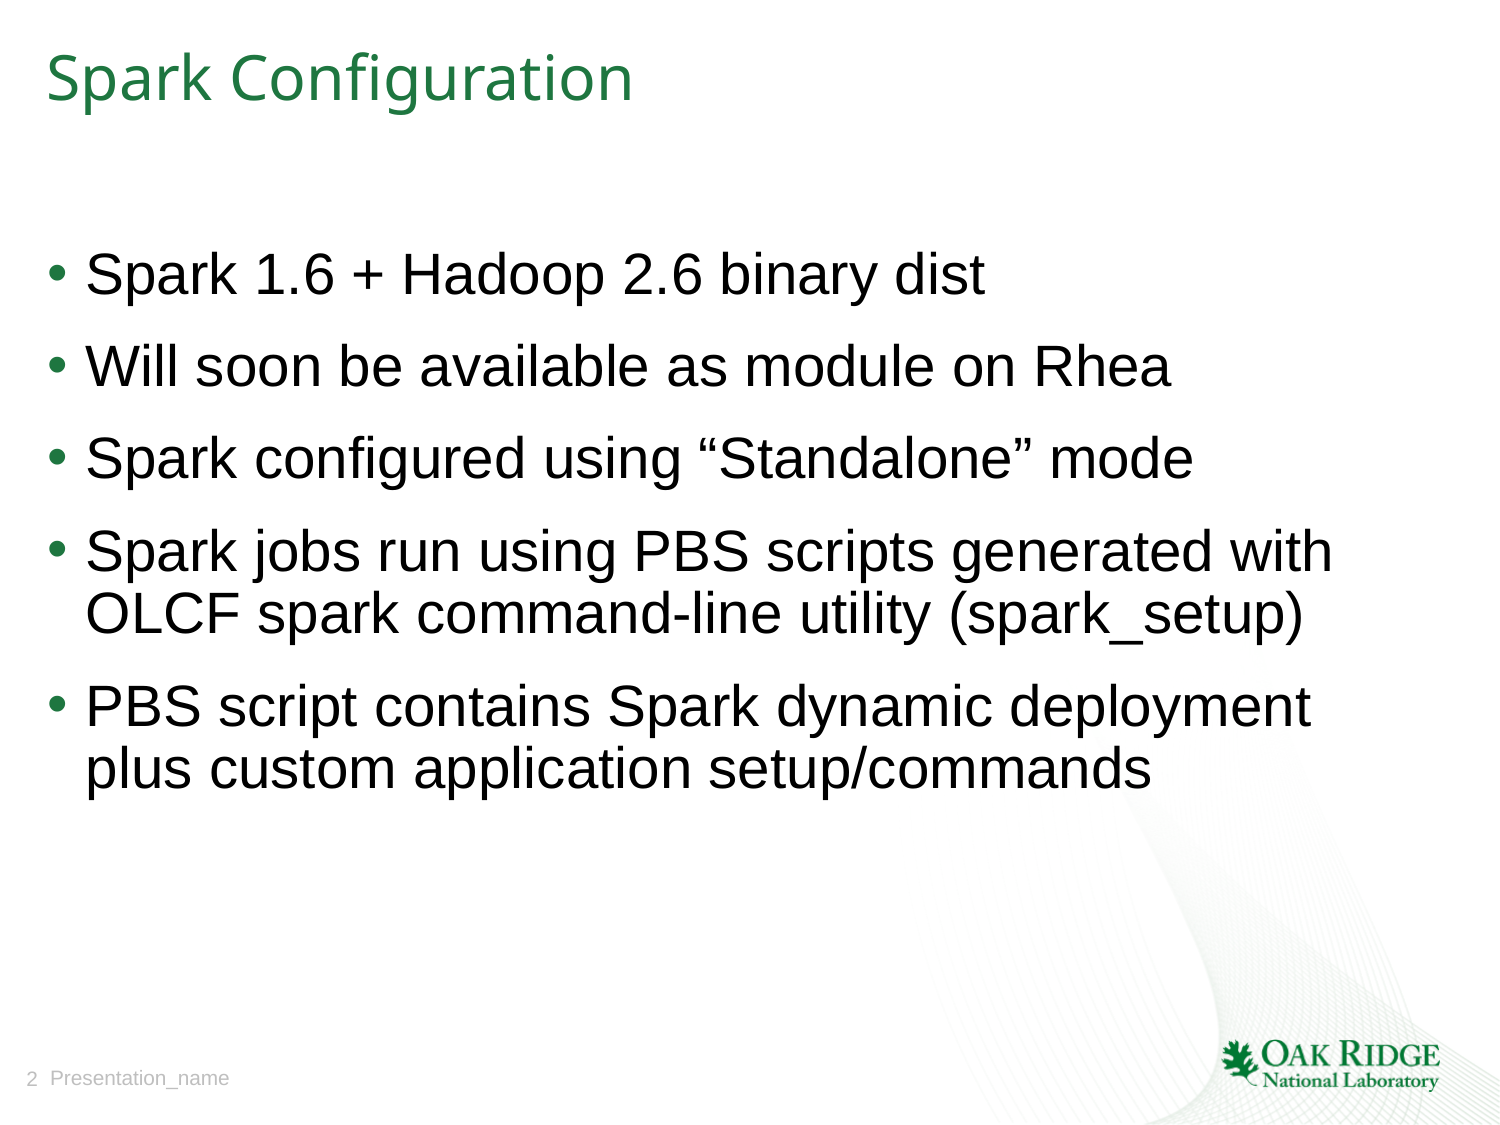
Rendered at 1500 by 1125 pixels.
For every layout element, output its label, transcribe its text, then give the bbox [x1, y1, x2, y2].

title Spark Configuration [31, 41, 1449, 124]
picture [833, 297, 1500, 1125]
list Spark 1.6 + Hadoop 2.6 binary dist Will soon be available as module on Rhea Spark configured using “Standalone” mode Spark jobs run using PBS scripts generated with OLCF spark command-line utility (spark_setup) PBS script contains Spark dynamic deployment plus custom application setup/commands [32, 236, 1451, 926]
